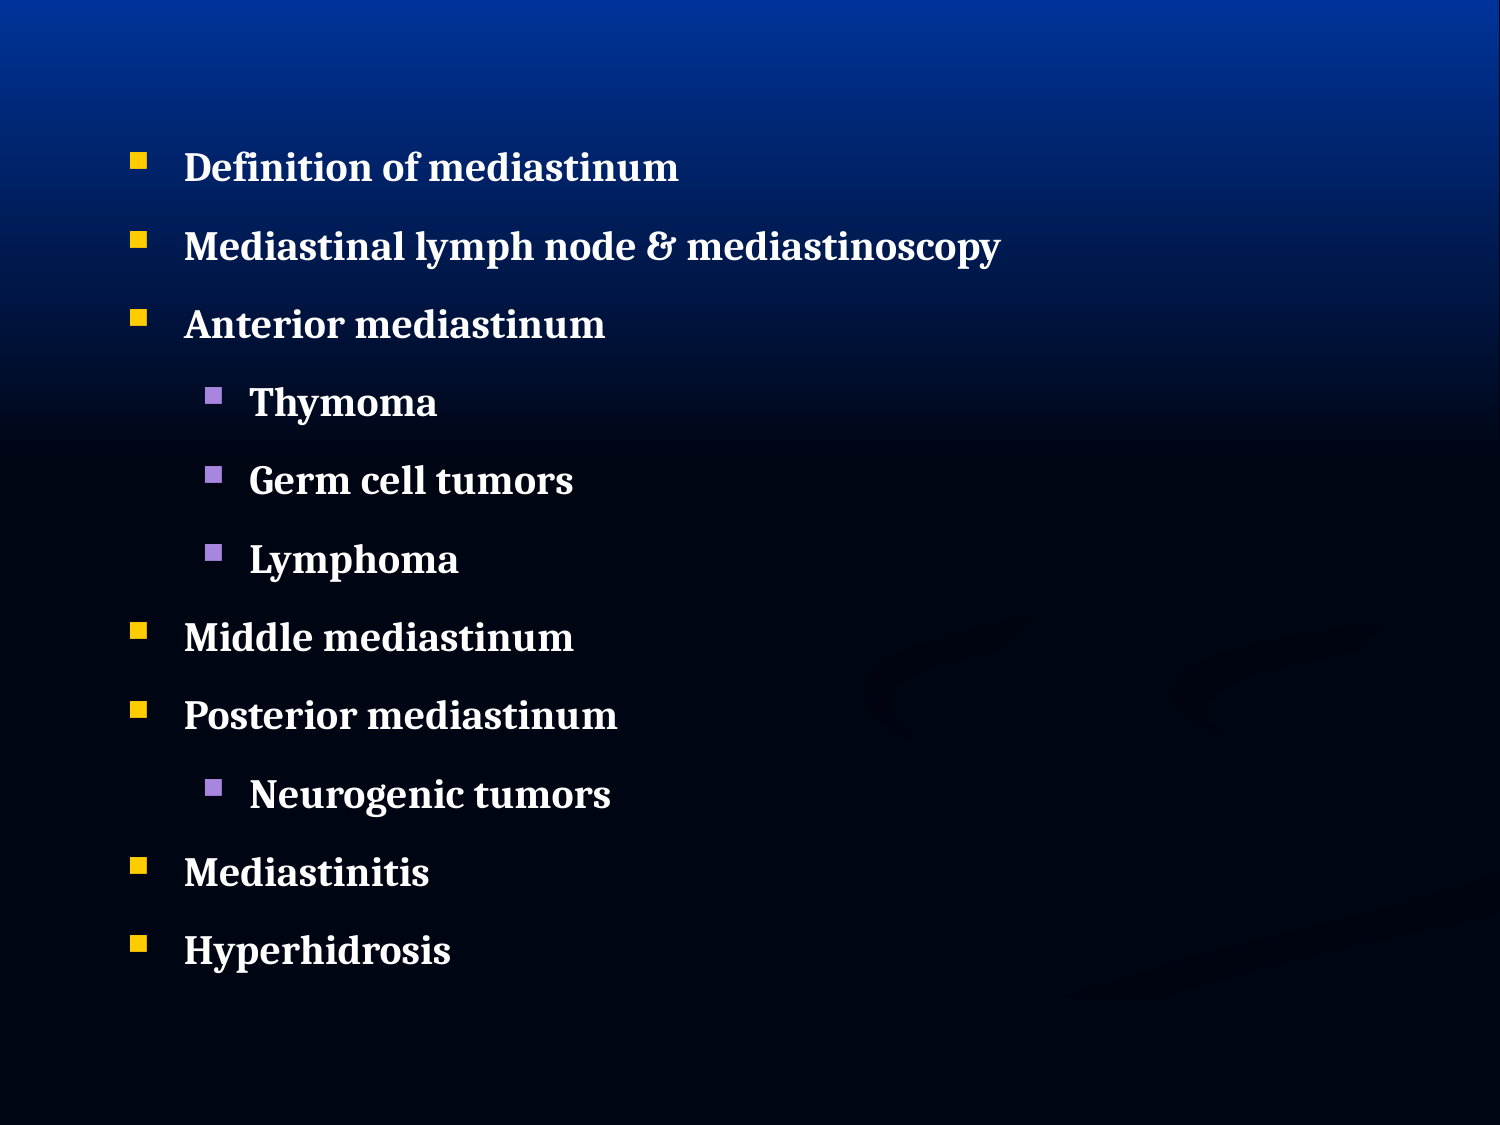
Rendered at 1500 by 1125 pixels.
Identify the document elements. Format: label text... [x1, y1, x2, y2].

list Definition of mediastinum Mediastinal lymph node & mediastinoscopy Anterior mediastinum Thymoma Germ cell tumors Lymphoma Middle mediastinum Posterior mediastinum Neurogenic tumors Mediastinitis Hyperhidrosis [112, 112, 1388, 1001]
